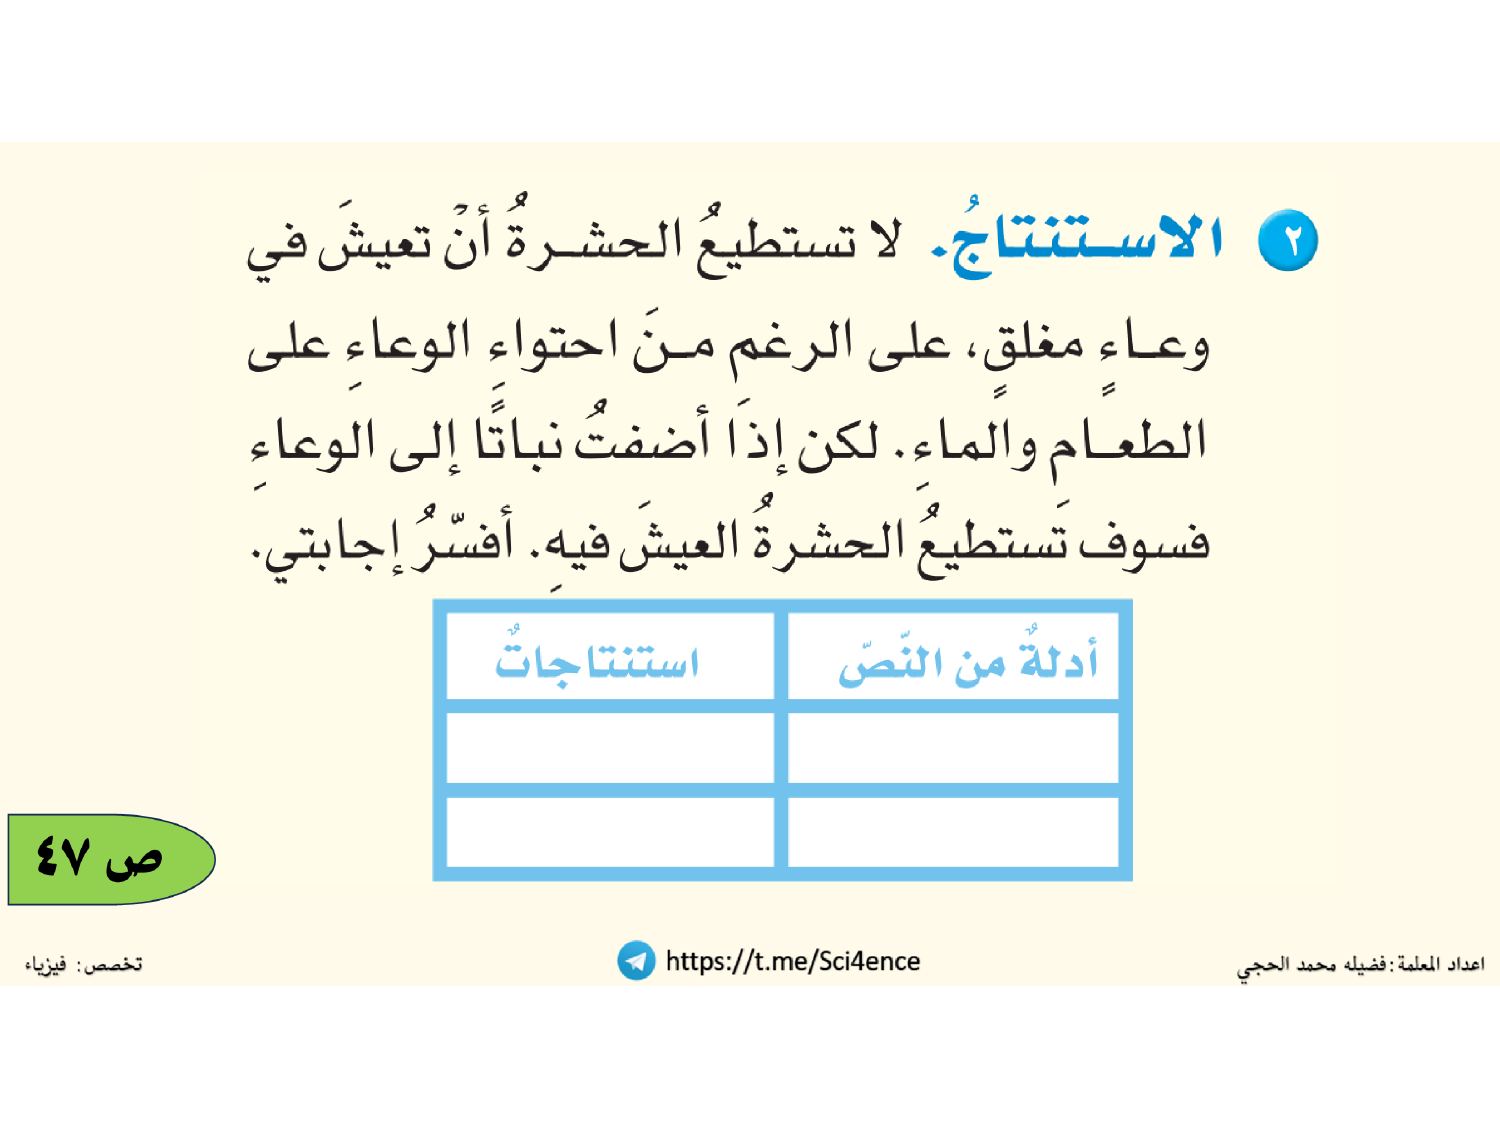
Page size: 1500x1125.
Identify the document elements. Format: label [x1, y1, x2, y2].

picture [0, 141, 1500, 987]
